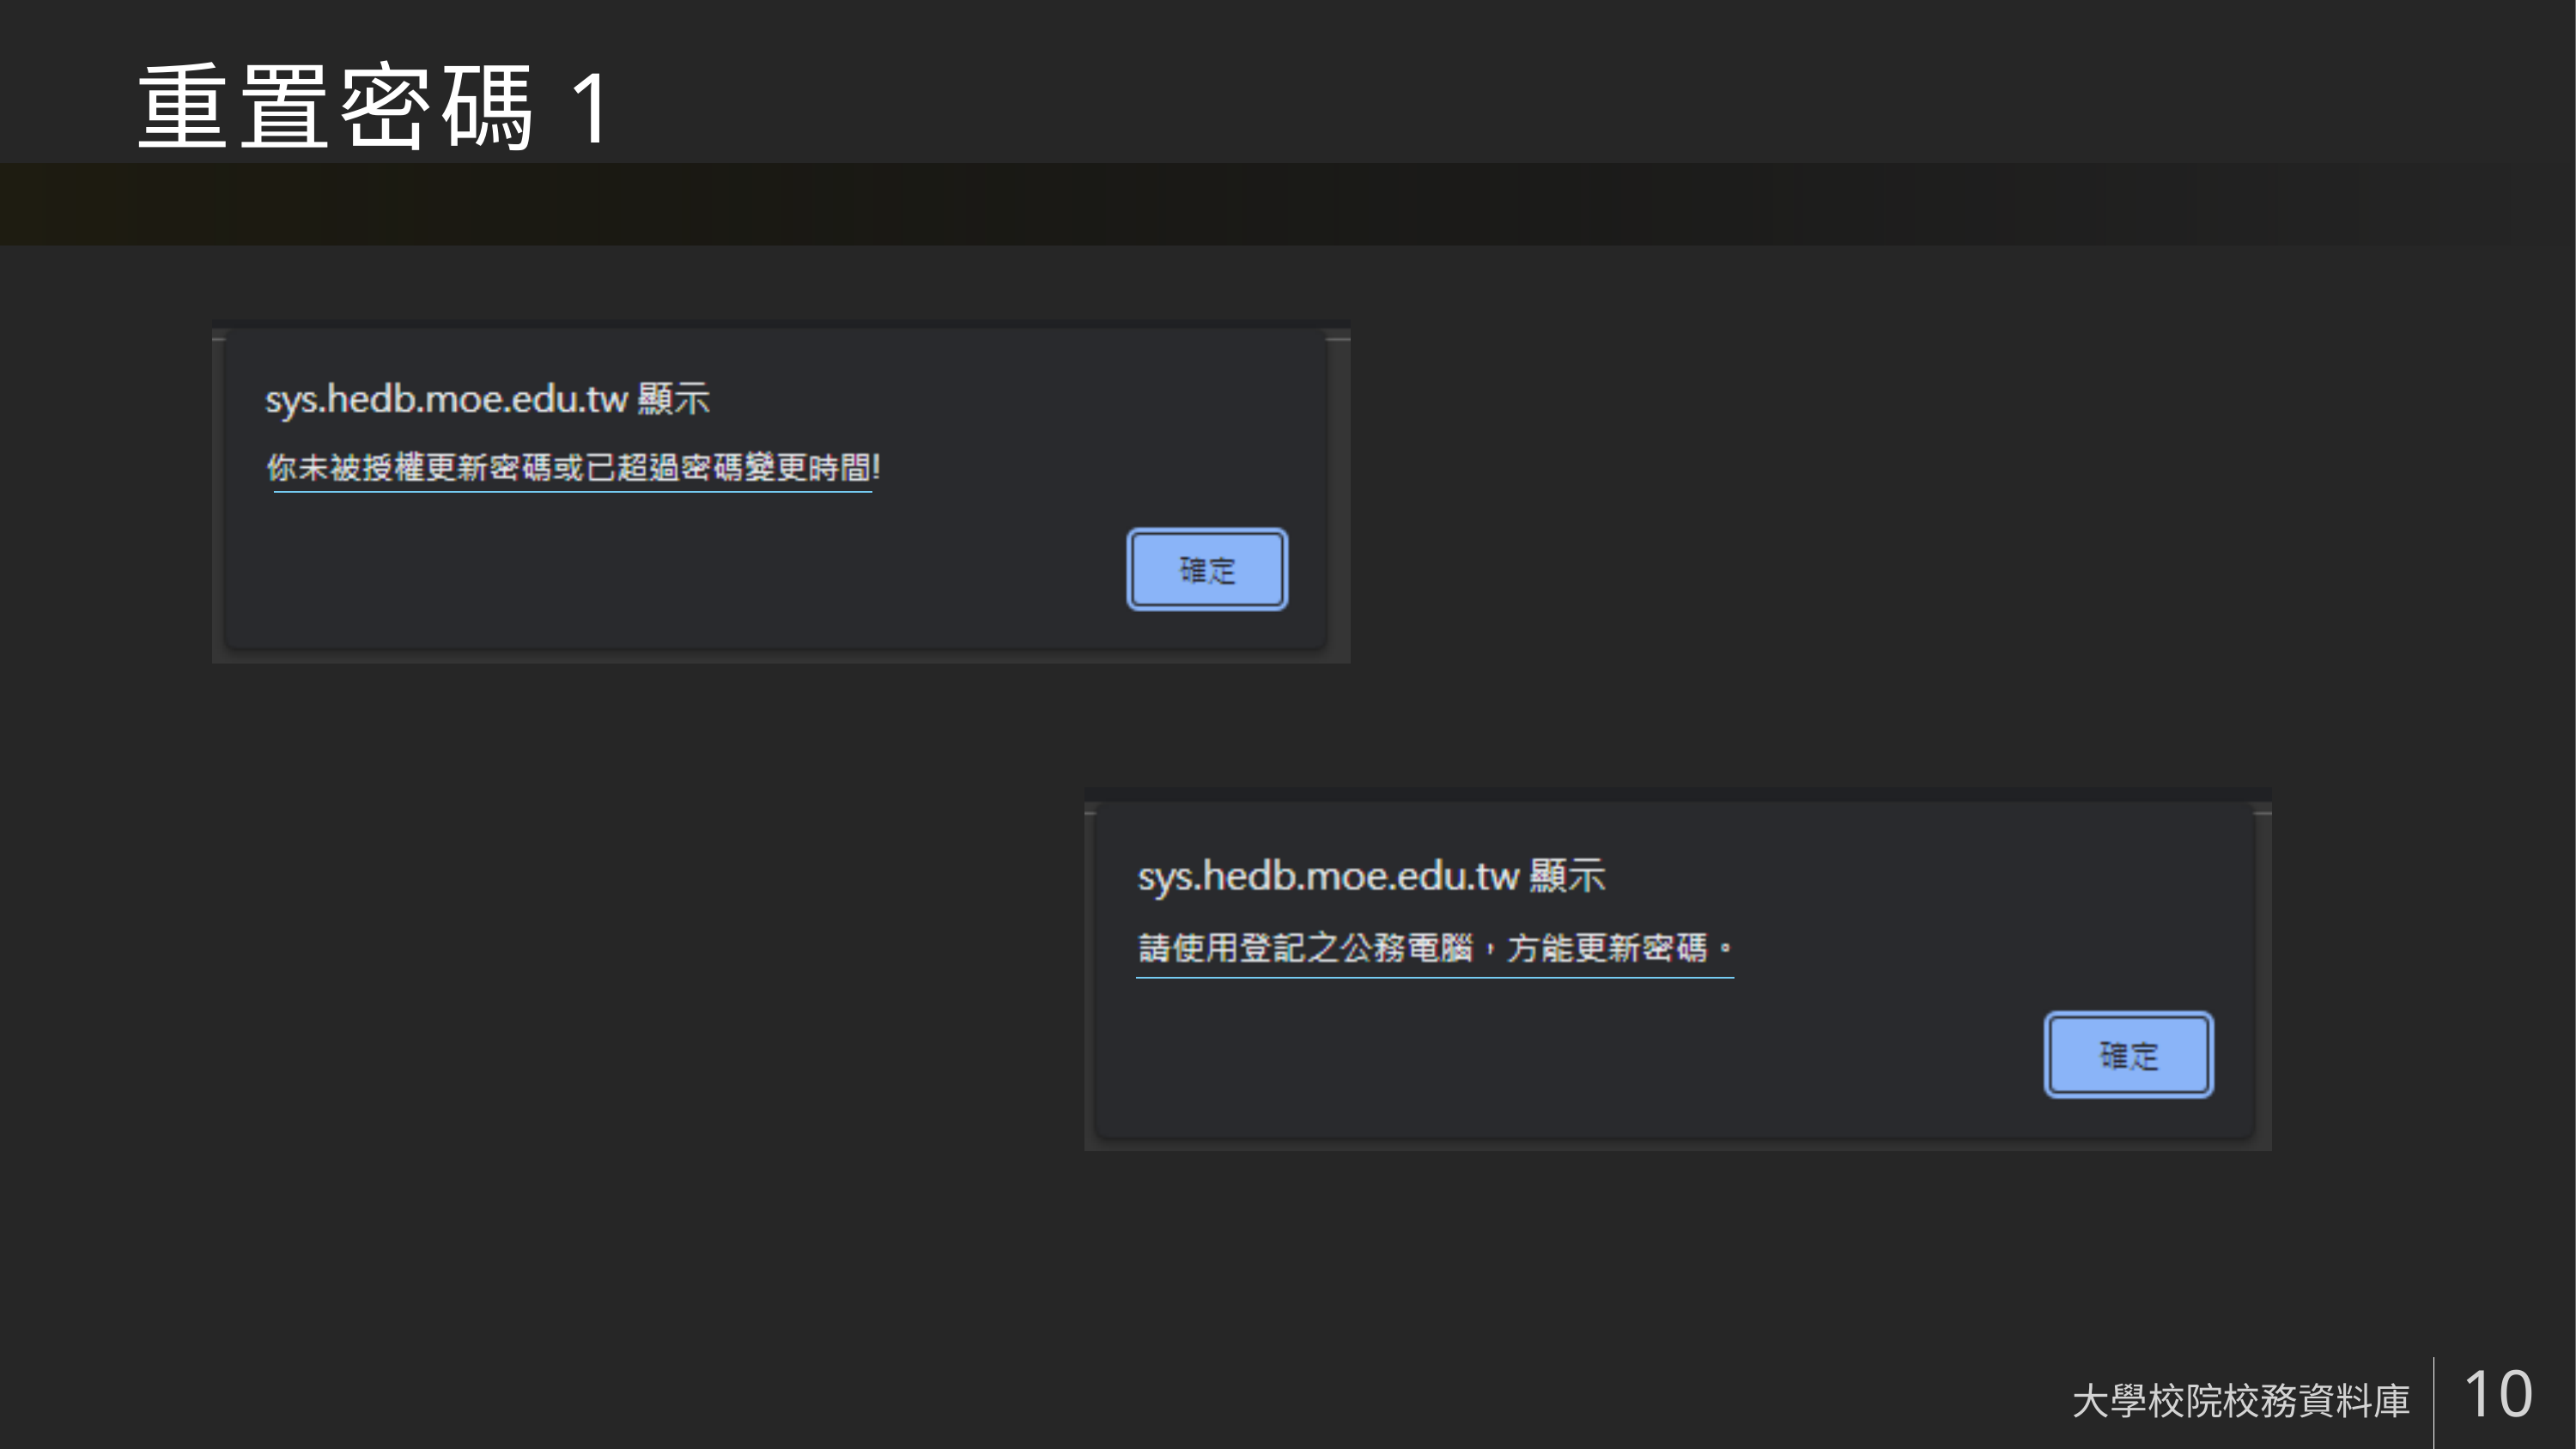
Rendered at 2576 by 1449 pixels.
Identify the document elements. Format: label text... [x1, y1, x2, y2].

slide_number 10 [2438, 1357, 2576, 1434]
picture [1084, 786, 2272, 1152]
footer 大學校院校務資料庫 [922, 1356, 2434, 1434]
title 重置密碼1 [111, 0, 2430, 174]
picture [212, 319, 1352, 664]
